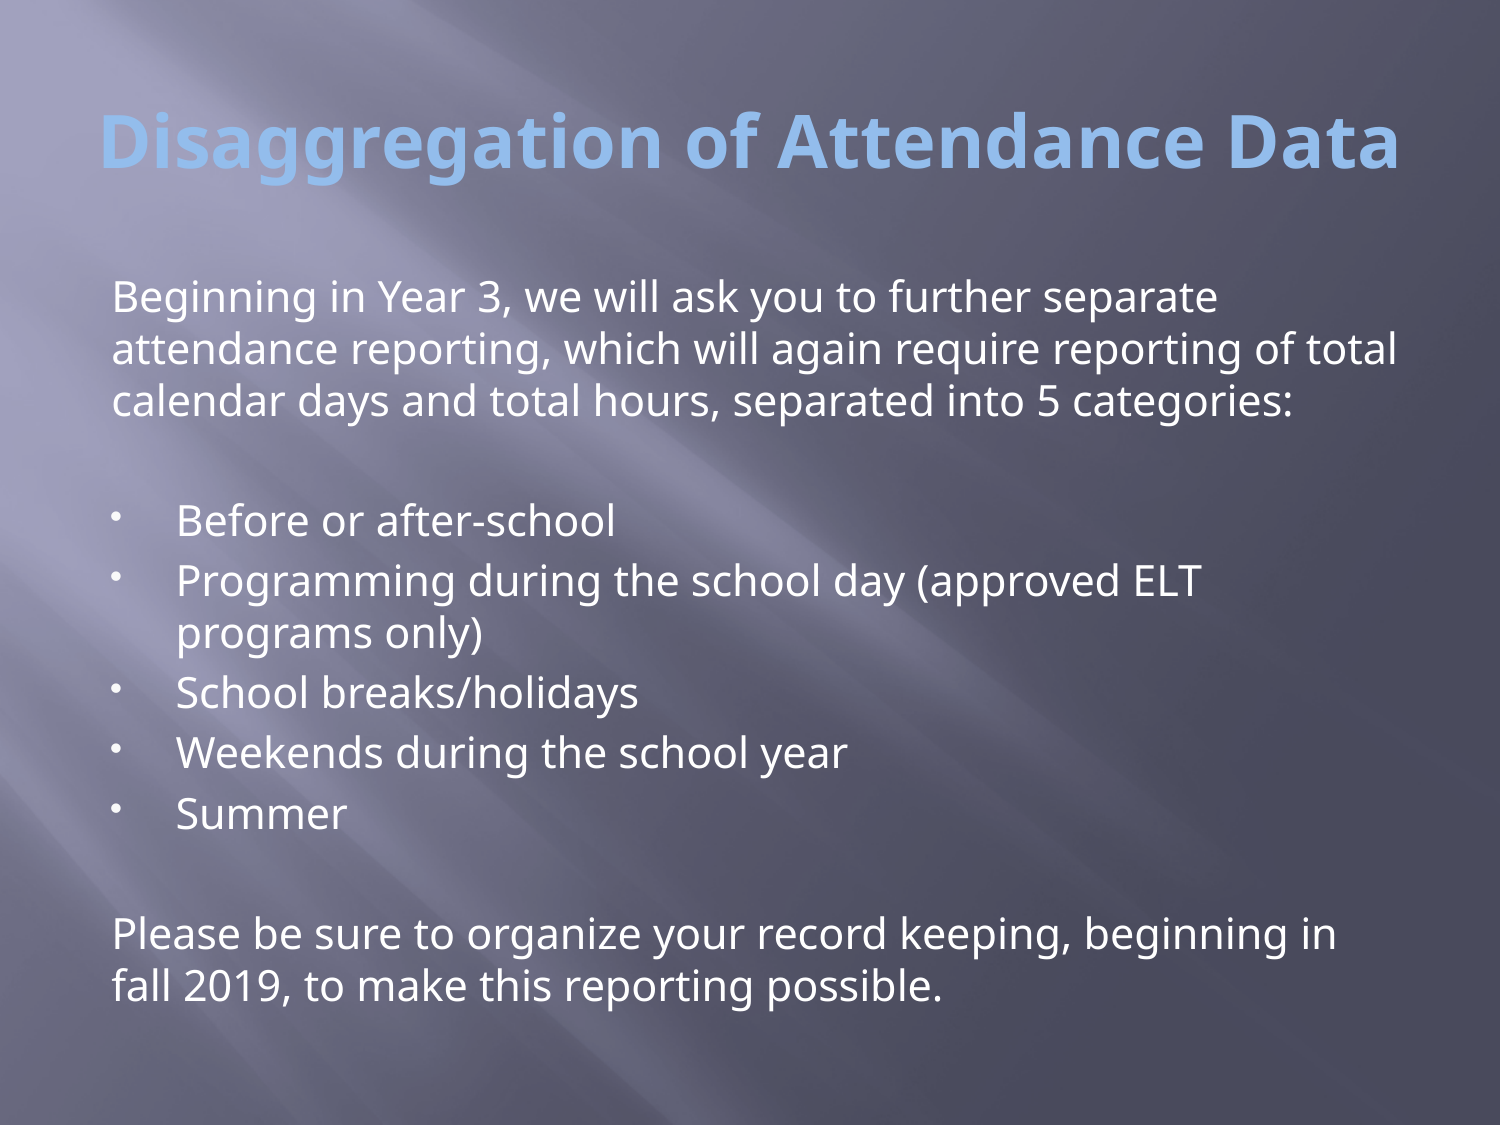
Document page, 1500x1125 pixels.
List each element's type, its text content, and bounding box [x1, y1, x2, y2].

title Disaggregation of Attendance Data [75, 45, 1425, 233]
list Beginning in Year 3, we will ask you to further separate attendance reporting, which will again require reporting of total calendar days and total hours, separated into 5 categories: Before or after-school Programming during the school day (approved ELT programs only) School breaks/holidays Weekends during the school year Summer Please be sure to organize your record keeping, beginning in fall 2019, to make this reporting possible. [75, 262, 1425, 1035]
